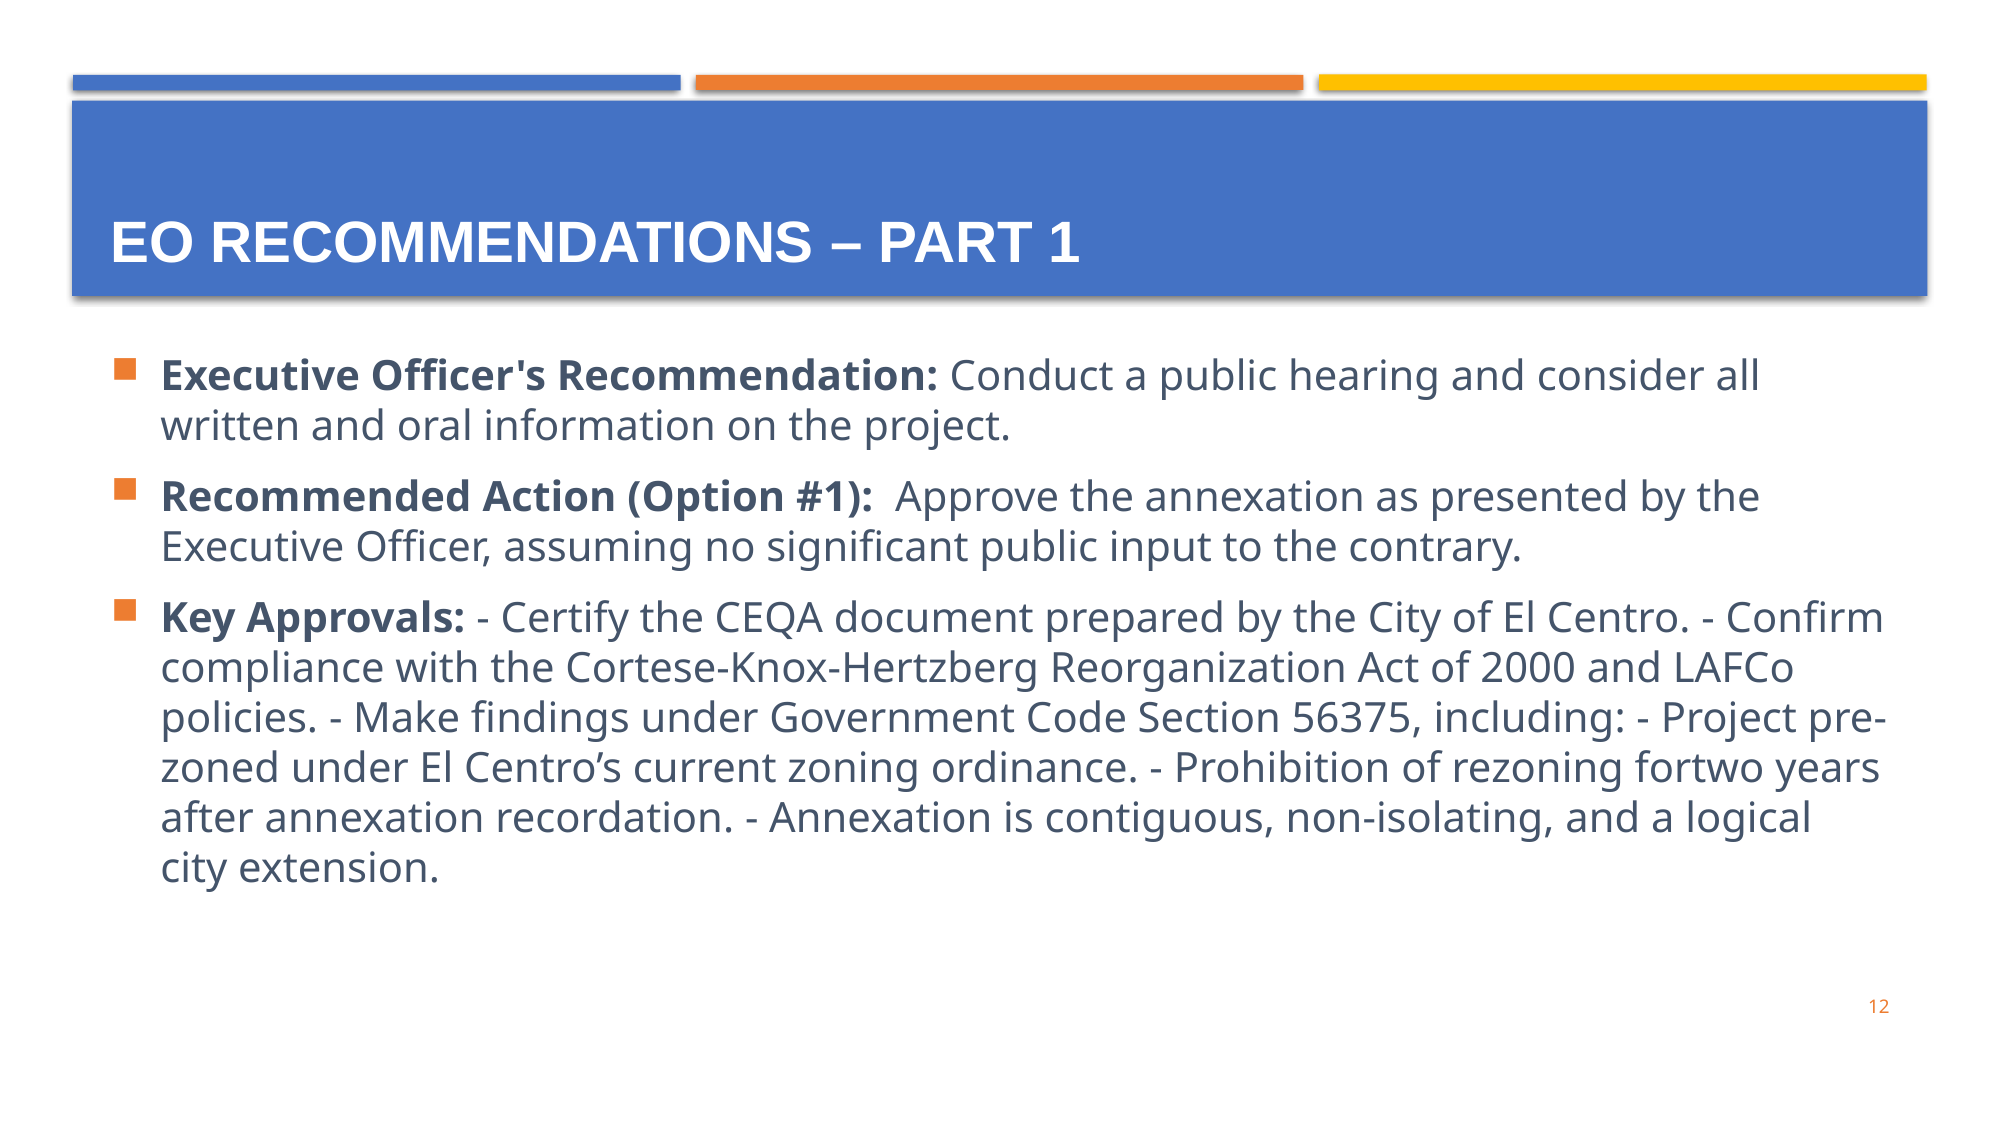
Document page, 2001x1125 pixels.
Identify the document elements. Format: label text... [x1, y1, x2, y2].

title EO Recommendations – part 1 [95, 115, 1905, 282]
slide_number 12 [1732, 977, 1905, 1037]
list Executive Officer's Recommendation: Conduct a public hearing and consider all written and oral information on the project. Recommended Action (Option #1): Approve the annexation as presented by the Executive Officer, assuming no significant public input to the contrary. Key Approvals: - Certify the CEQA document prepared by the City of El Centro. - Confirm compliance with the Cortese-Knox-Hertzberg Reorganization Act of 2000 and LAFCo policies. - Make findings under Government Code Section 56375, including: - Project pre-zoned under El Centro’s current zoning ordinance. - Prohibition of rezoning fortwo years after annexation recordation. - Annexation is contiguous, non-isolating, and a logical city extension. [95, 341, 1905, 1046]
